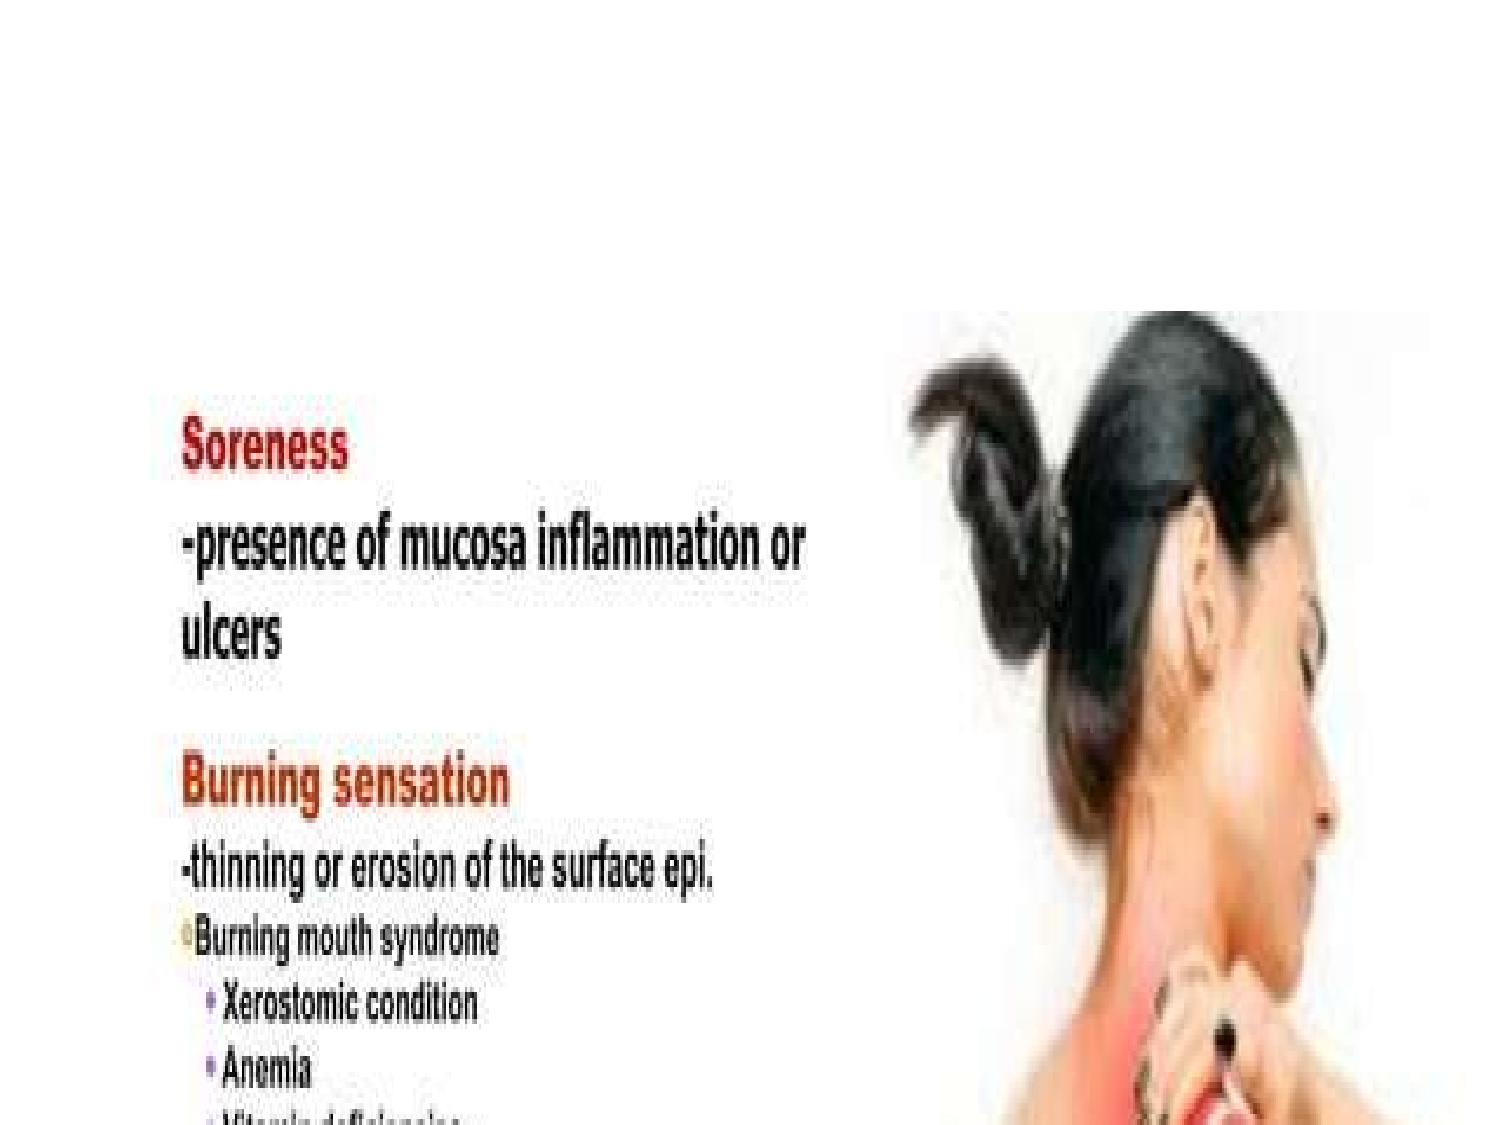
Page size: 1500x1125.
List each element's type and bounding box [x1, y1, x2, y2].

picture [0, 311, 1500, 1125]
